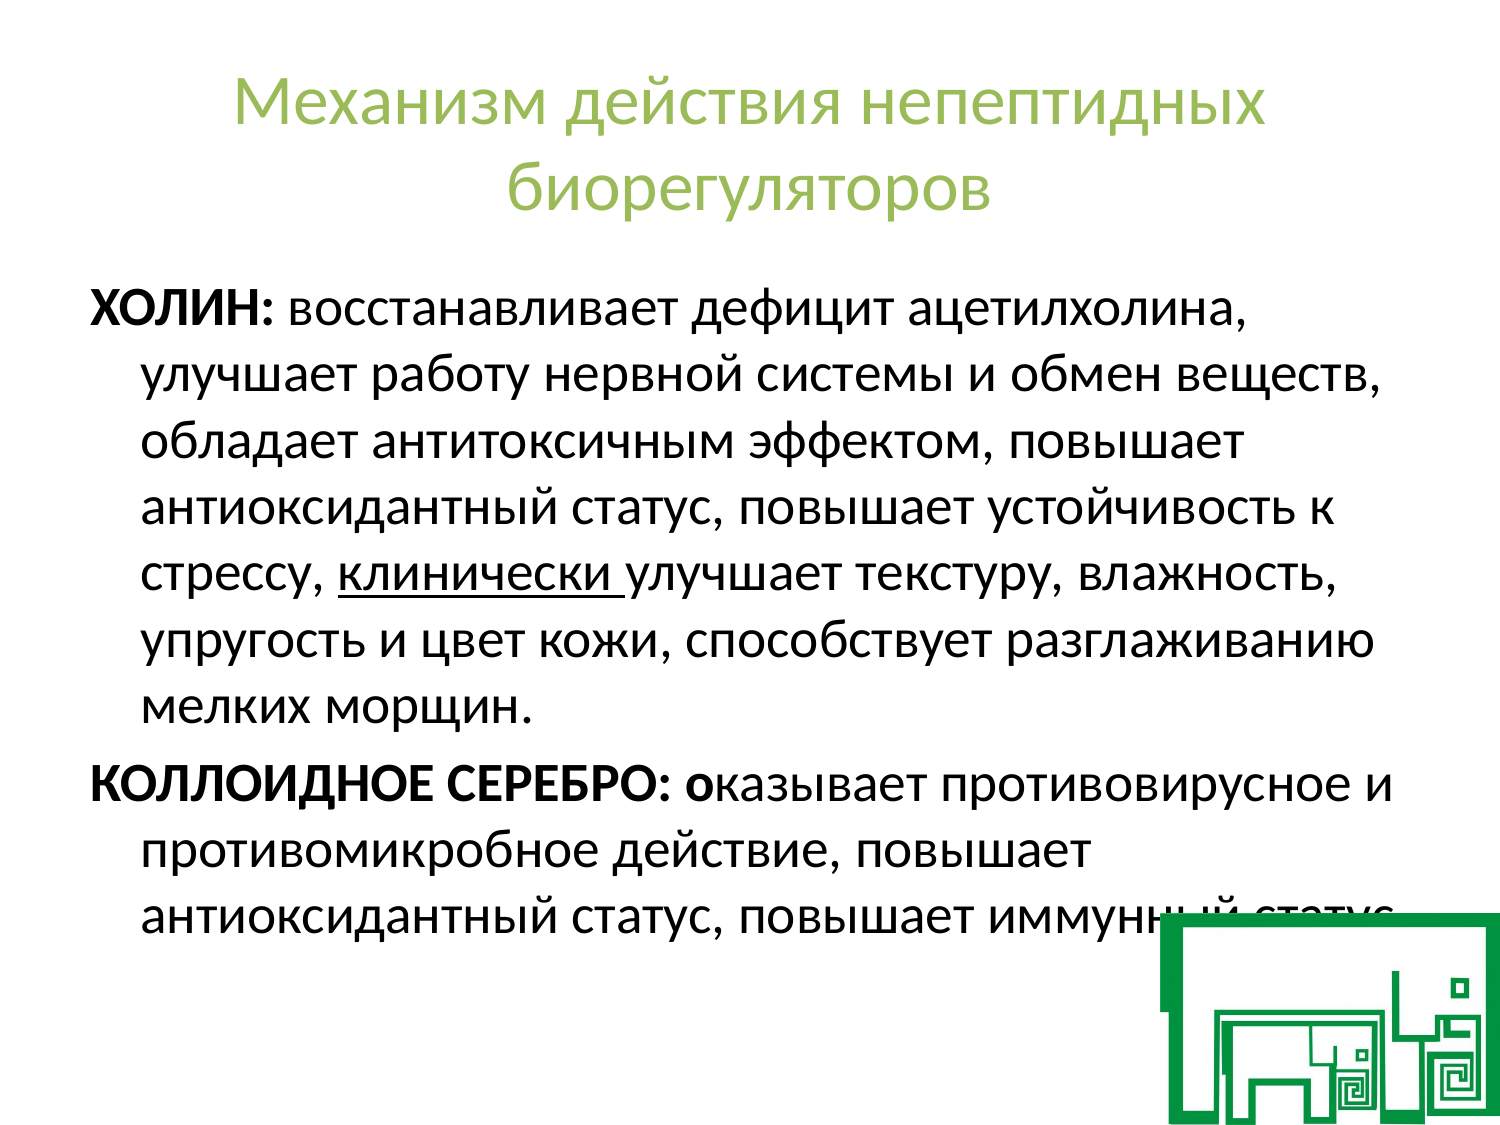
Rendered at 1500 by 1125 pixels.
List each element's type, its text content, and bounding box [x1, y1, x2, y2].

title Механизм действия непептидных биорегуляторов [75, 45, 1425, 233]
list ХОЛИН: восстанавливает дефицит ацетилхолина, улучшает работу нервной системы и обмен веществ, обладает антитоксичным эффектом, повышает антиоксидантный статус, повышает устойчивость к стрессу, клинически улучшает текстуру, влажность, упругость и цвет кожи, способствует разглаживанию мелких морщин. КОЛЛОИДНОЕ СЕРЕБРО: оказывает противовирусное и противомикробное действие, повышает антиоксидантный статус, повышает иммунный статус. [75, 262, 1425, 1005]
picture [1159, 913, 1500, 1125]
